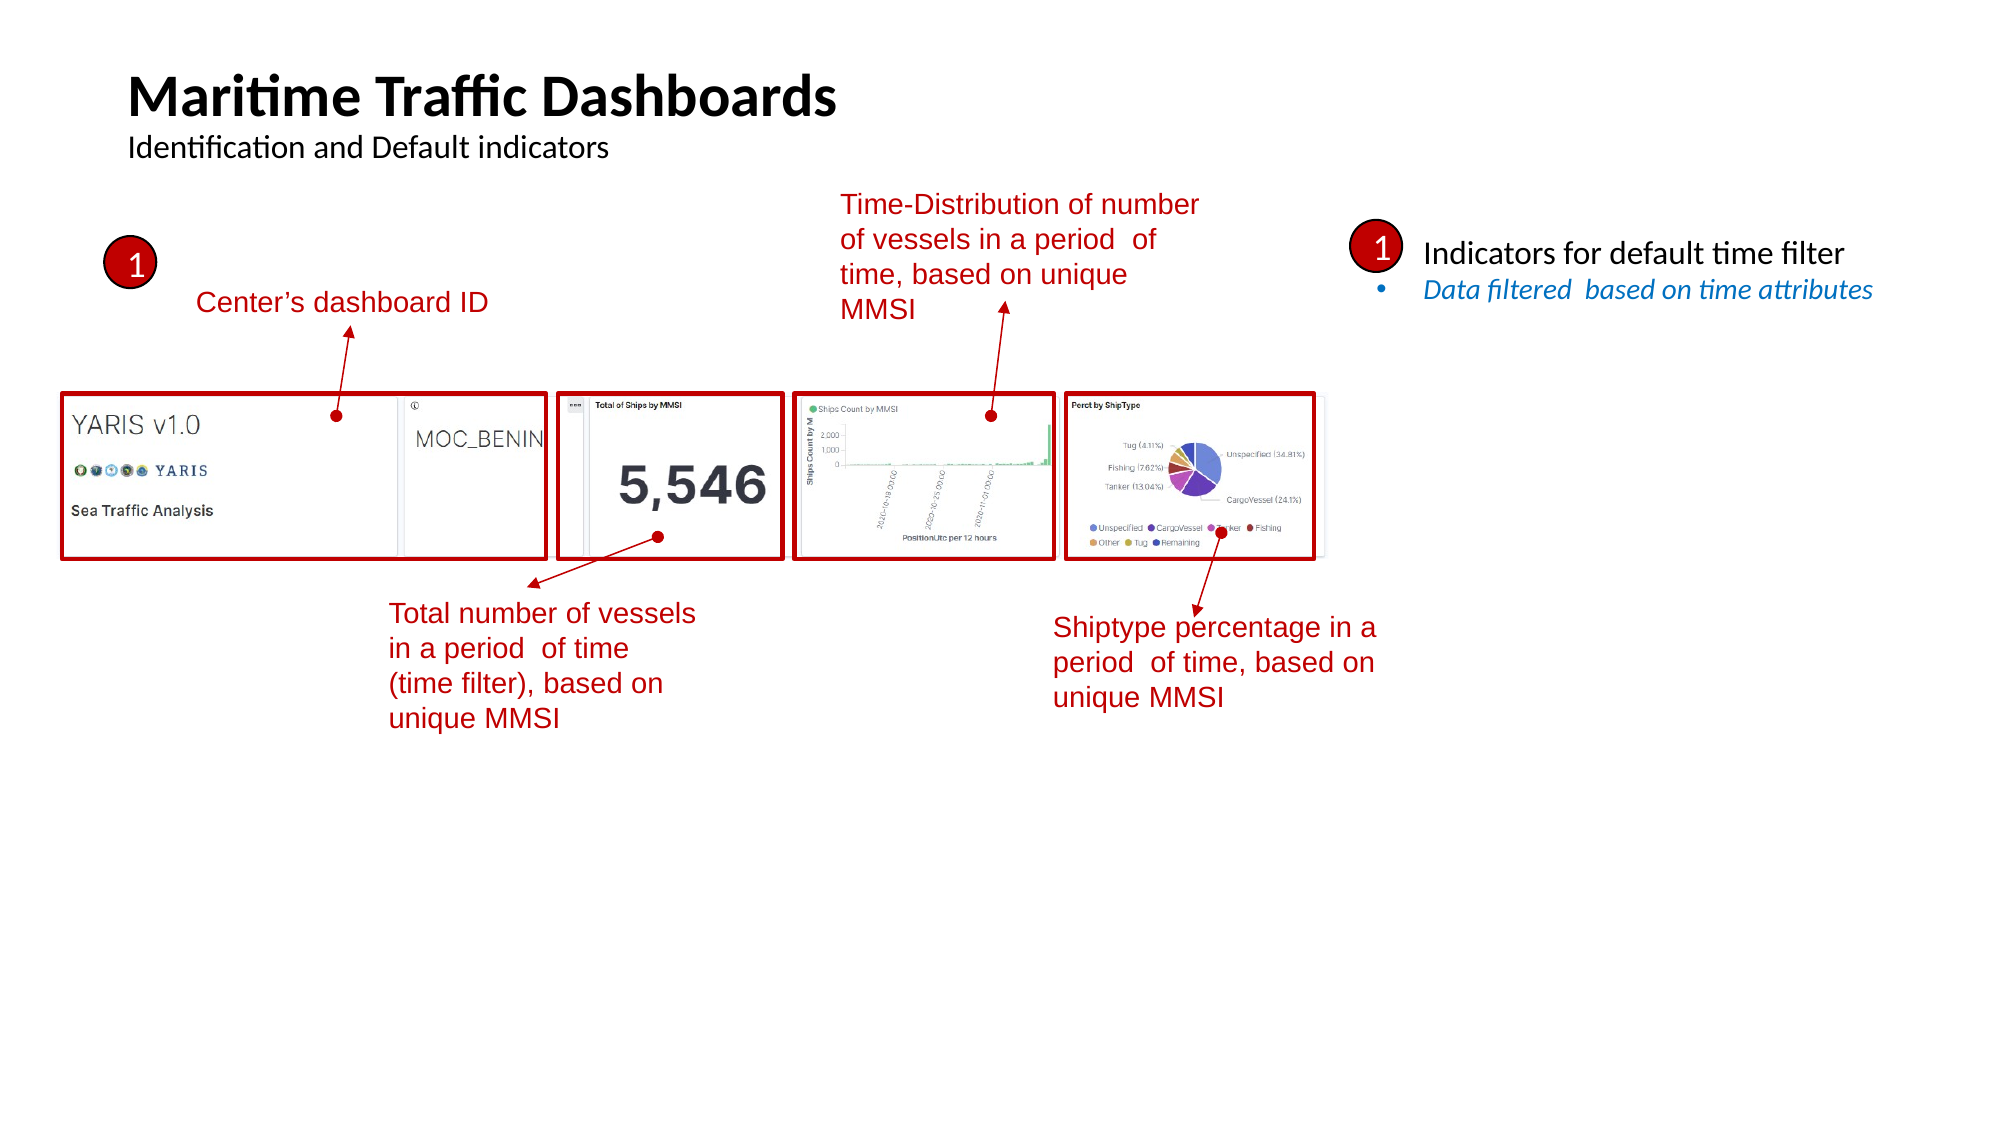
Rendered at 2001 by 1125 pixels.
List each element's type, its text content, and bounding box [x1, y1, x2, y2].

text_box [794, 393, 1054, 560]
text_box [61, 393, 547, 560]
text_box Center’s dashboard ID [181, 275, 521, 326]
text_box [526, 536, 659, 588]
text_box Time-Distribution of number of vessels in a period of time, based on unique MMSI [825, 177, 1222, 333]
text_box [557, 393, 783, 560]
text_box Shiptype percentage in a period of time, based on unique MMSI [1038, 600, 1435, 721]
text_box 1 [1350, 219, 1403, 272]
text_box [56, 392, 330, 560]
text_box 1 [104, 236, 157, 289]
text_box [335, 325, 351, 417]
text_box [356, 392, 985, 560]
text_box Indicators for default time filter Data filtered based on time attributes [1361, 223, 2000, 389]
text_box [1065, 393, 1314, 560]
text_box Total number of vessels in a period of time (time filter), based on unique MMSI [373, 587, 714, 742]
text_box [1011, 392, 1329, 560]
text_box Maritime Traffic Dashboards Identification and Default indicators [112, 5, 1838, 224]
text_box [1193, 532, 1222, 618]
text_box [990, 300, 1006, 417]
